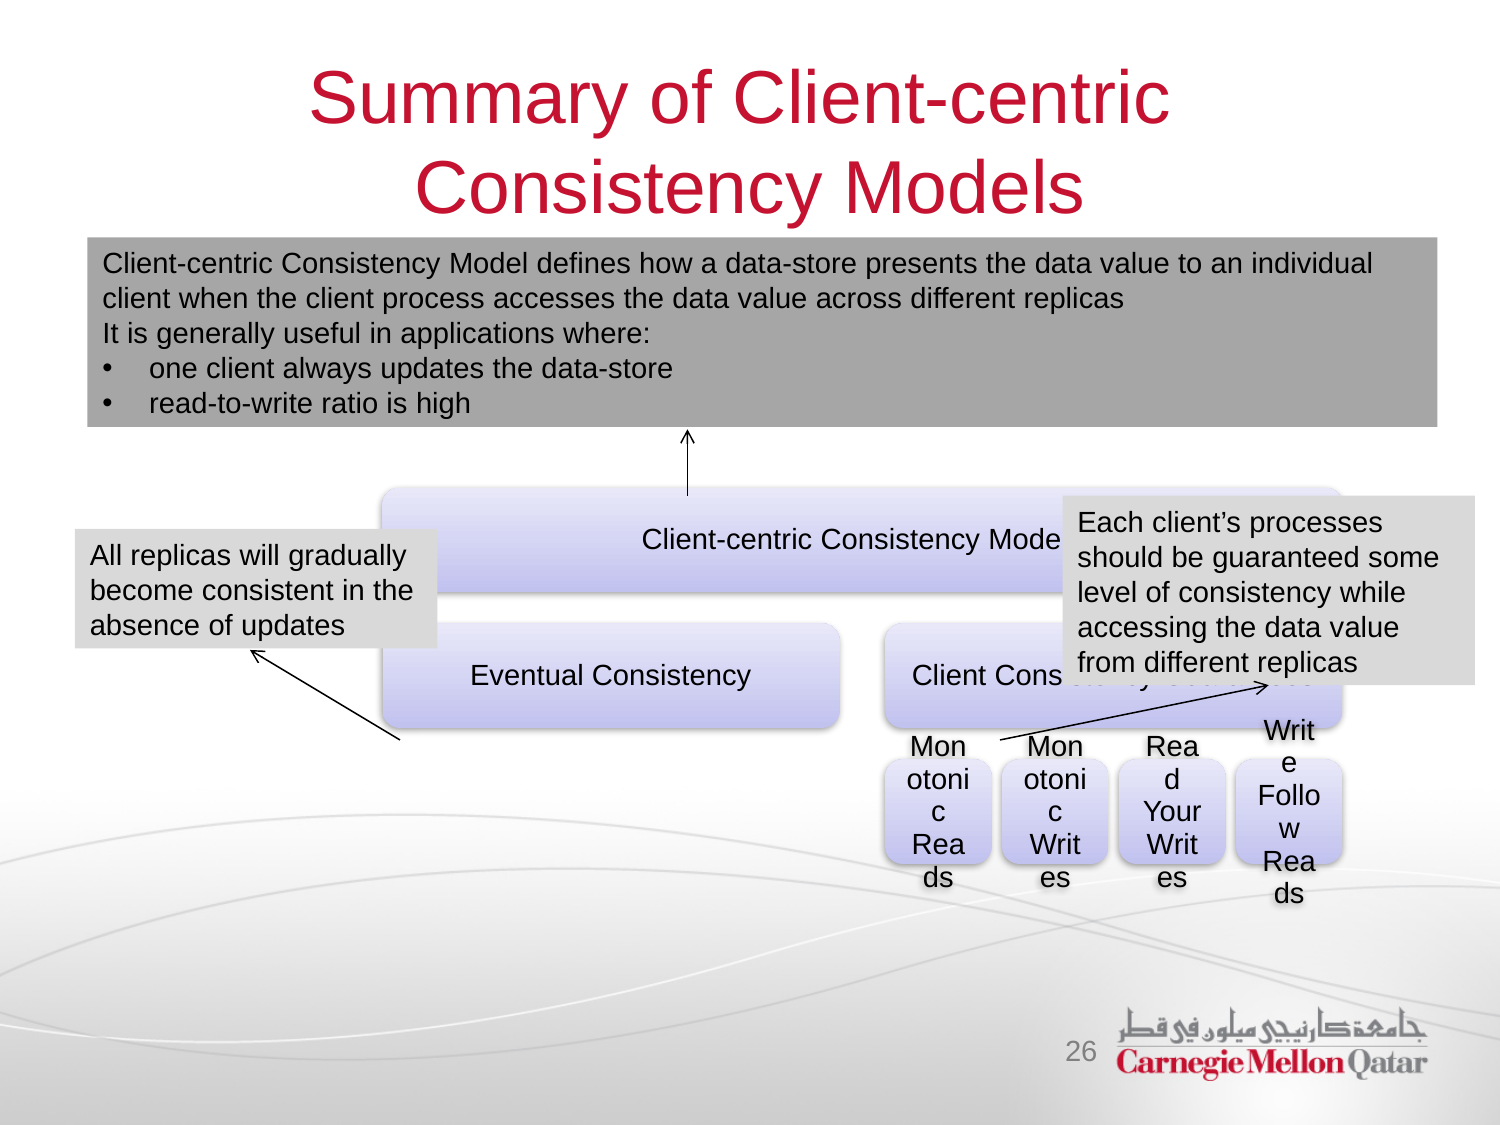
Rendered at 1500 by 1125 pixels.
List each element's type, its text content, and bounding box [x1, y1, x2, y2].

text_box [262, 487, 1463, 1001]
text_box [999, 687, 1269, 741]
text_box Client-centric Consistency Model defines how a data-store presents the data value to an individual client when the client process accesses the data value across different replicas It is generally useful in applications where: one client always updates the data-store read-to-write ratio is high [87, 237, 1438, 427]
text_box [249, 649, 401, 741]
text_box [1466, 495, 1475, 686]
text_box All replicas will gradually become consistent in the absence of updates [74, 528, 257, 649]
title Summary of Client-centric Consistency Models [74, 44, 1426, 233]
picture [0, 0, 1500, 1125]
slide_number 26 [975, 1024, 1113, 1103]
